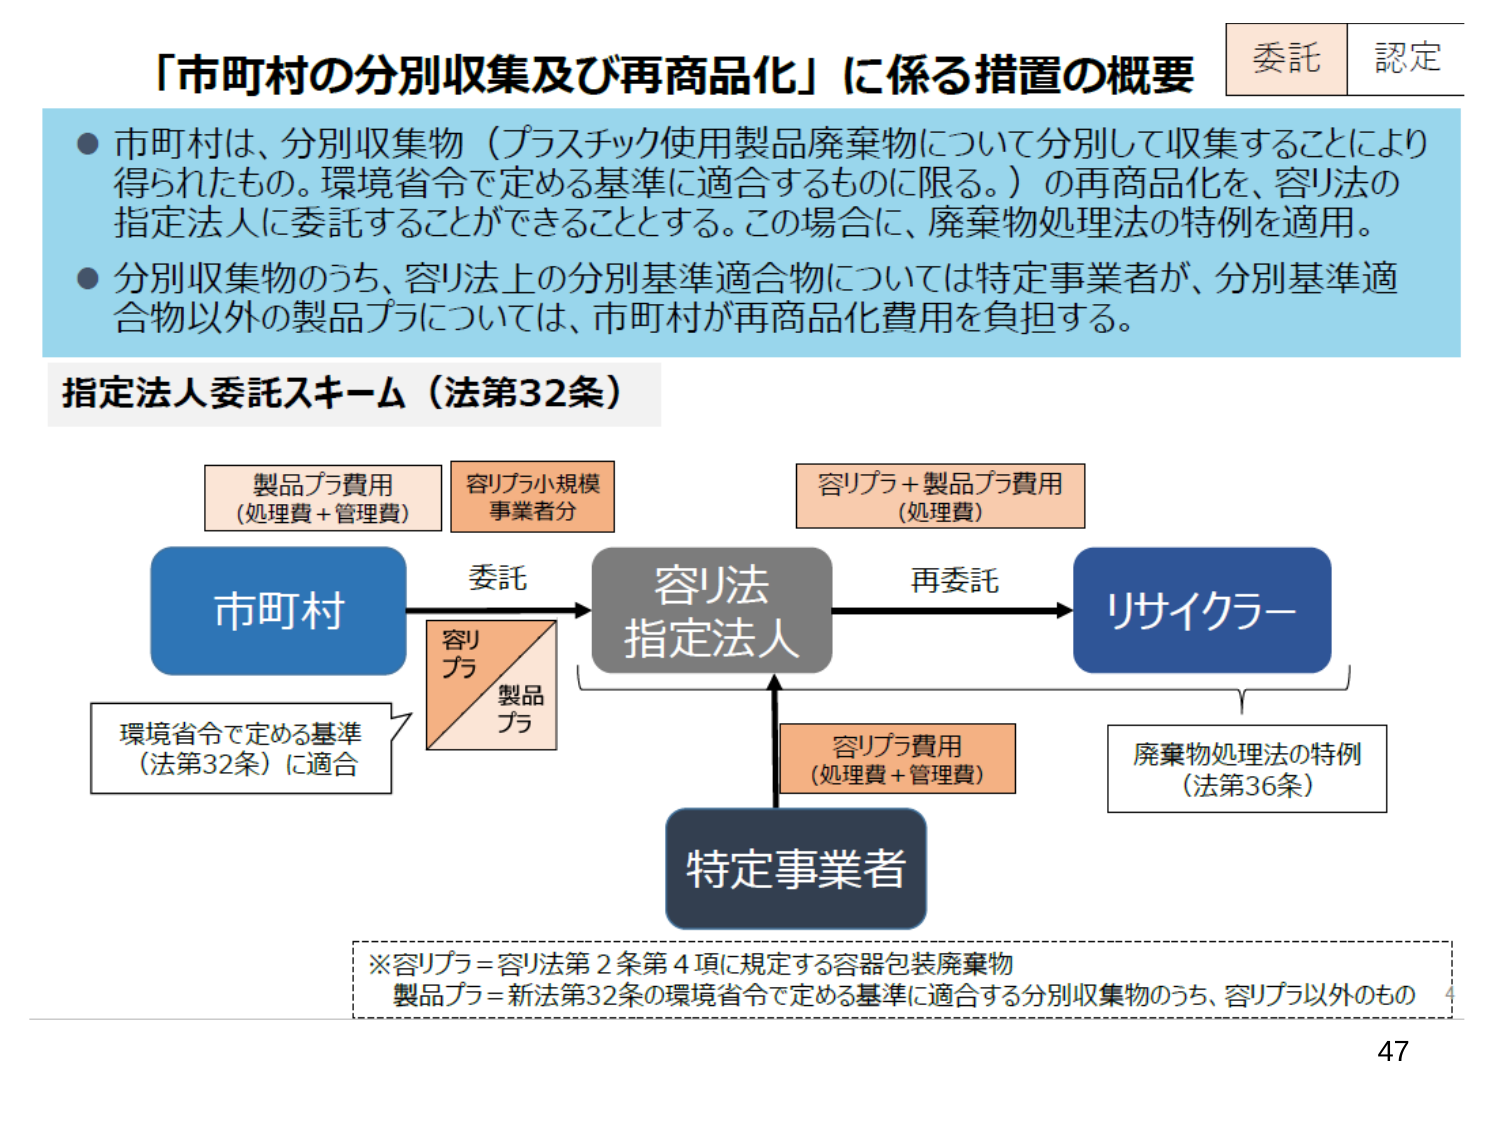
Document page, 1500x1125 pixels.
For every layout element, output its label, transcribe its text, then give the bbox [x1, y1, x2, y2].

slide_number 47 [1074, 1026, 1425, 1103]
picture [29, 23, 1465, 1020]
